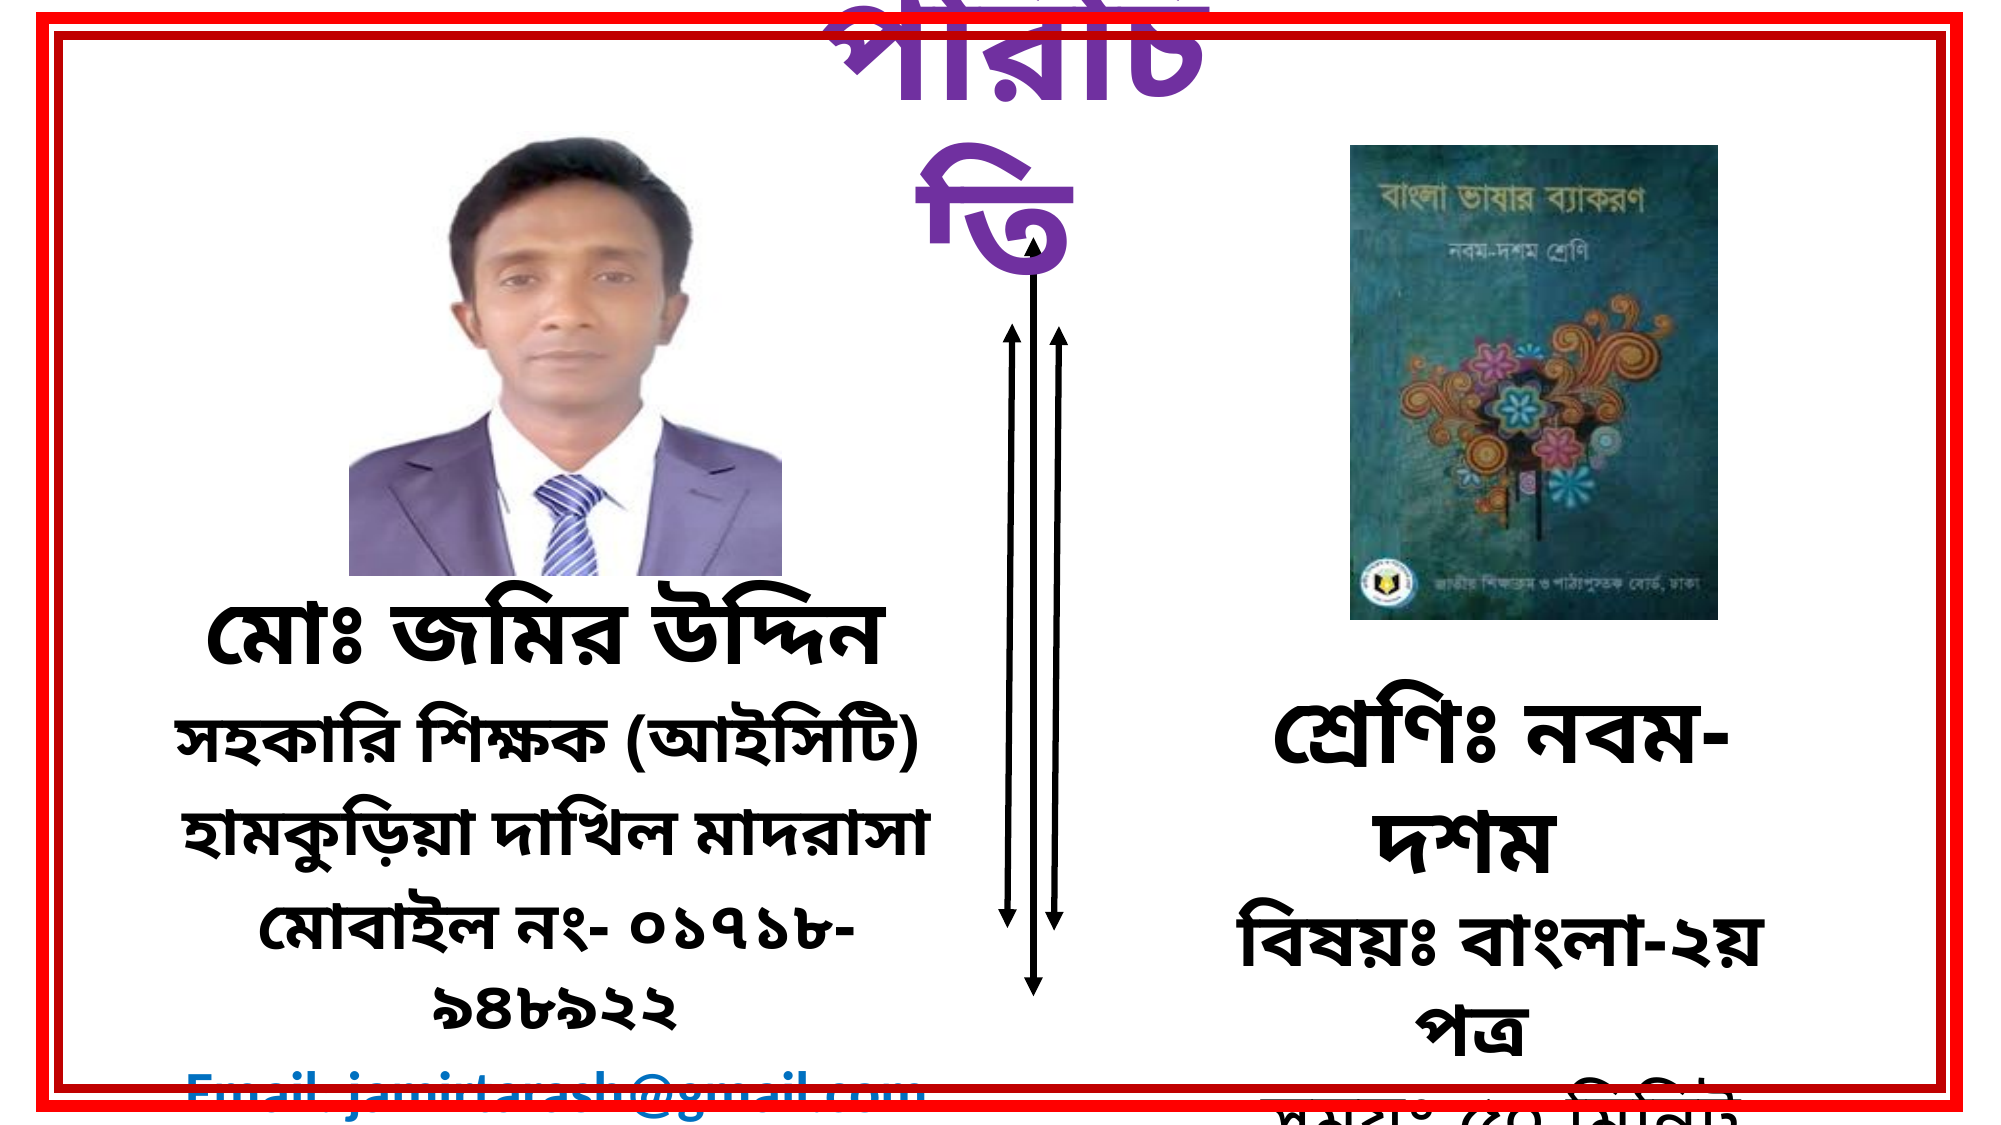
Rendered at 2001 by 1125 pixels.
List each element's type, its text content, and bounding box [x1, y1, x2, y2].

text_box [42, 17, 1957, 1106]
text_box শ্রেণিঃ নবম-দশম বিষয়ঃ বাংলা-২য় পত্র সময়ঃ ৫০ মিনিট তারিখঃ ০২/০৯/২০২০ খ্রিঃ [1175, 1112, 1827, 1125]
